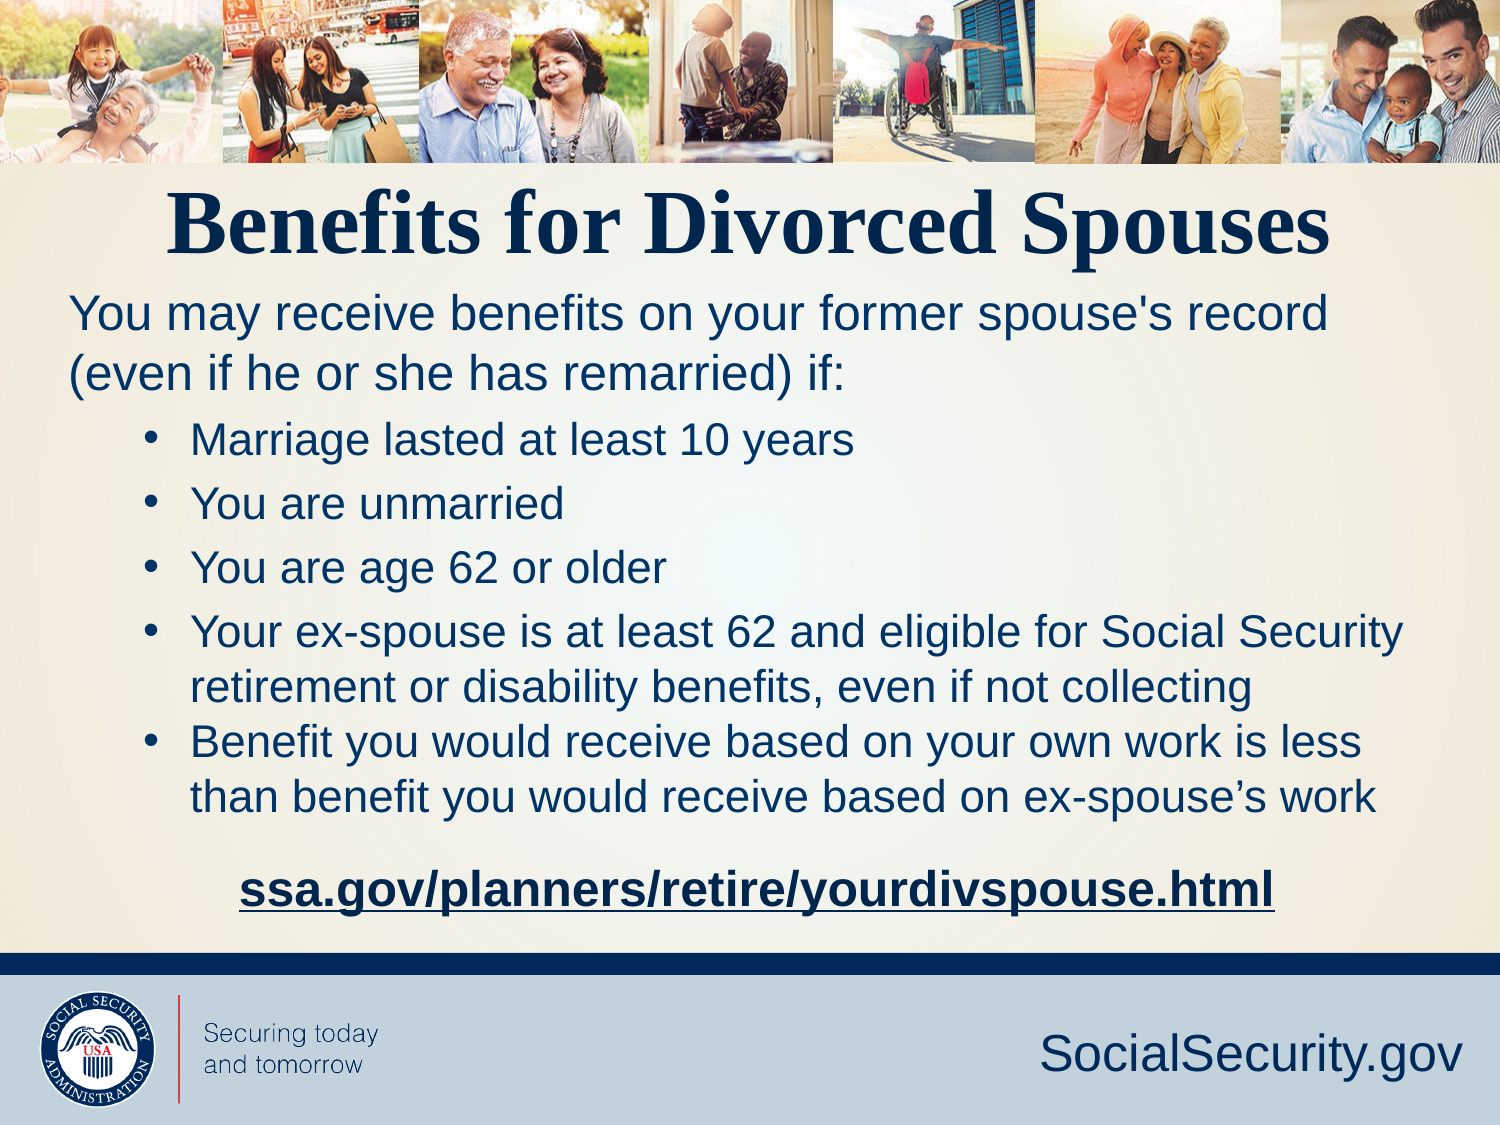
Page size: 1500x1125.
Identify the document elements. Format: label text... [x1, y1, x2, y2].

list You may receive benefits on your former spouse's record (even if he or she has remarried) if: Marriage lasted at least 10 years You are unmarried You are age 62 or older Your ex-spouse is at least 62 and eligible for Social Security retirement or disability benefits, even if not collecting Benefit you would receive based on your own work is less than benefit you would receive based on ex-spouse’s work ssa.gov/planners/retire/yourdivspouse.html [53, 272, 1461, 841]
picture [34, 989, 386, 1111]
picture [0, 0, 1500, 154]
title Benefits for Divorced Spouses [0, 154, 1500, 253]
